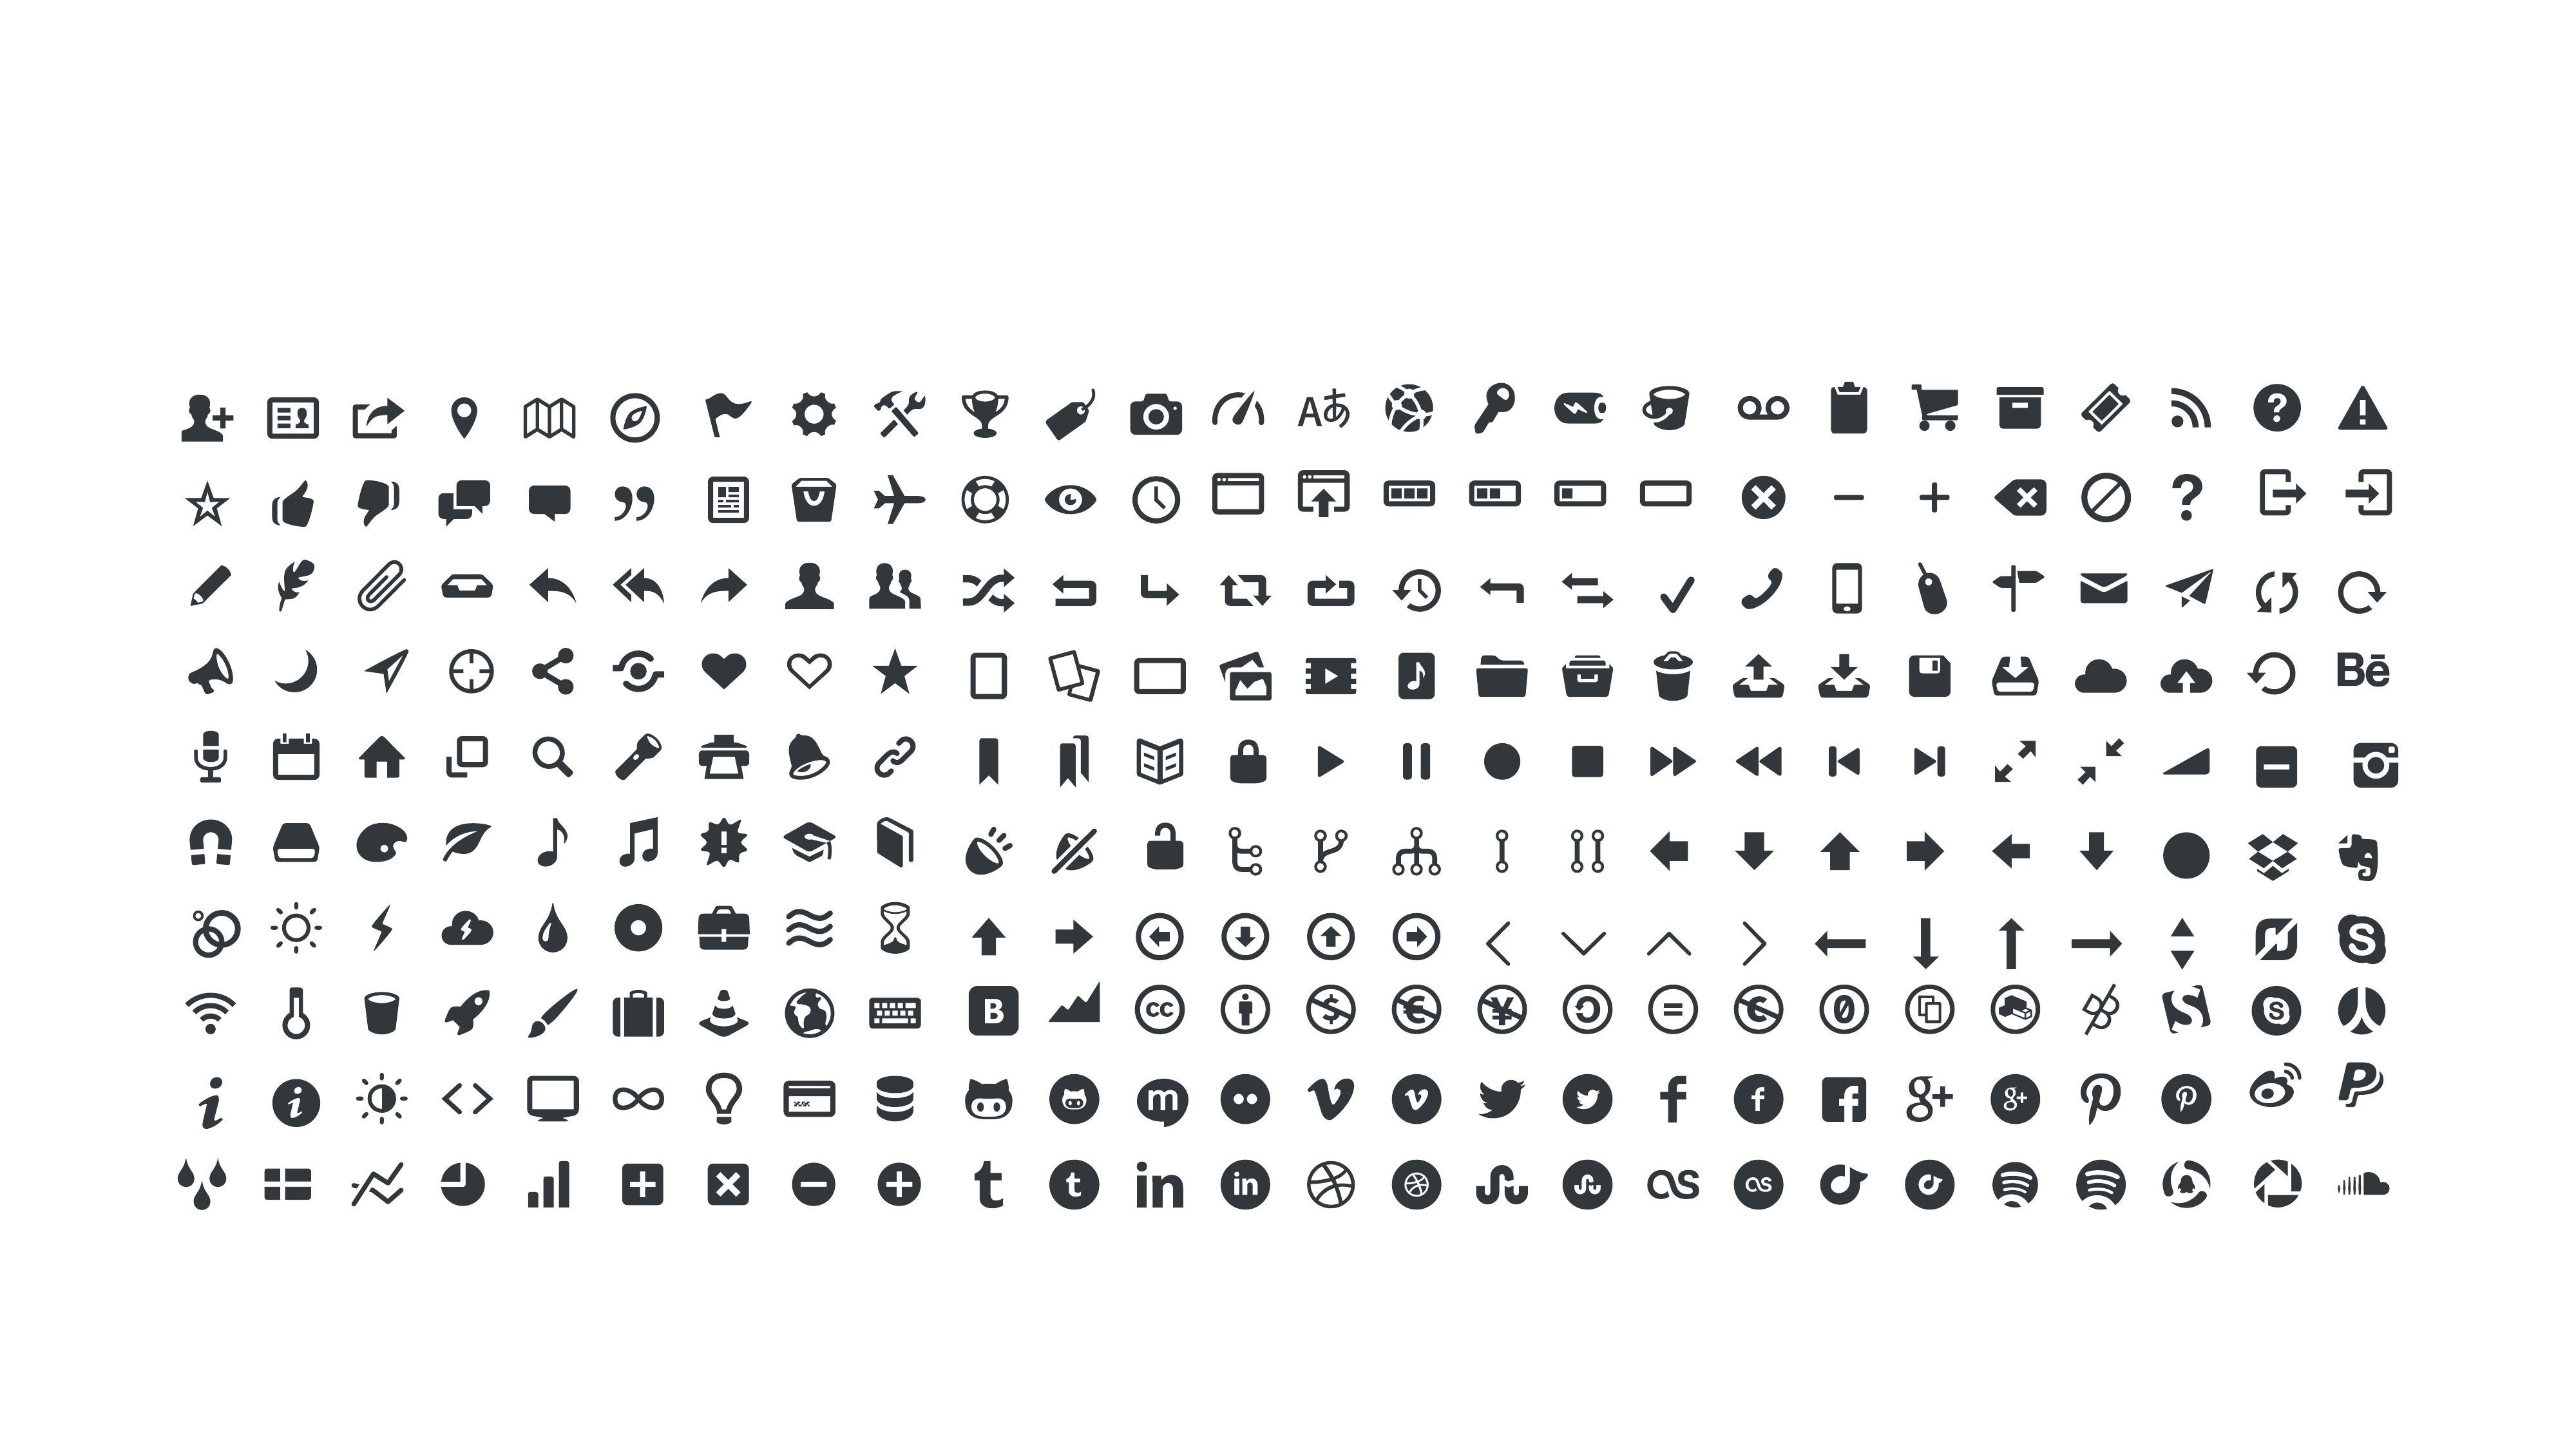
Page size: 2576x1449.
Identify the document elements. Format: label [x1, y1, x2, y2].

text_box [877, 1092, 913, 1107]
text_box [965, 1079, 1013, 1119]
text_box [625, 568, 664, 603]
text_box [306, 733, 310, 743]
text_box [1477, 984, 1527, 1034]
text_box [1735, 832, 1775, 871]
text_box [2170, 951, 2195, 970]
text_box [1655, 670, 1690, 701]
text_box [2343, 1179, 2346, 1195]
text_box [1562, 984, 1613, 1034]
text_box [2253, 384, 2301, 431]
text_box [391, 481, 399, 511]
text_box [2079, 832, 2114, 871]
text_box [1562, 1159, 1613, 1210]
text_box [541, 989, 578, 1025]
text_box [352, 404, 397, 439]
text_box [2260, 923, 2298, 960]
text_box [358, 735, 405, 778]
text_box [1045, 388, 1096, 440]
text_box [701, 734, 747, 748]
text_box [791, 478, 837, 522]
text_box [1132, 476, 1181, 524]
text_box [1660, 1075, 1686, 1122]
text_box [1391, 409, 1416, 430]
text_box [198, 1095, 223, 1129]
text_box [1562, 664, 1614, 697]
text_box [2338, 385, 2388, 430]
text_box [1134, 658, 1186, 694]
text_box [2267, 1195, 2299, 1208]
text_box [623, 671, 664, 692]
text_box [1660, 576, 1695, 613]
text_box [2256, 746, 2298, 788]
text_box [2338, 1062, 2377, 1101]
text_box [1829, 746, 1837, 777]
text_box [1998, 918, 2025, 969]
text_box [185, 992, 236, 1007]
text_box [877, 1105, 913, 1122]
text_box [792, 1162, 835, 1206]
text_box [358, 560, 406, 612]
text_box [873, 475, 926, 524]
text_box [527, 1075, 579, 1122]
text_box [200, 1013, 222, 1022]
text_box [1398, 652, 1435, 699]
text_box [2247, 834, 2298, 869]
text_box [366, 397, 405, 427]
text_box [194, 730, 227, 783]
text_box [1994, 479, 2046, 516]
text_box [1306, 984, 1356, 1034]
text_box [1999, 397, 2041, 429]
text_box [2184, 1160, 2211, 1189]
text_box [786, 922, 833, 934]
text_box [285, 1186, 311, 1200]
text_box [961, 475, 1009, 524]
text_box [438, 493, 472, 527]
text_box [1212, 392, 1246, 425]
text_box [264, 1186, 280, 1200]
text_box [283, 733, 287, 743]
text_box [1220, 1159, 1270, 1210]
text_box [1389, 388, 1405, 401]
text_box [2081, 383, 2131, 432]
text_box [1905, 1159, 1955, 1210]
text_box [1591, 829, 1605, 873]
text_box [1391, 984, 1442, 1034]
text_box [1228, 827, 1263, 876]
text_box [1554, 392, 1604, 424]
text_box [270, 925, 278, 930]
text_box [1469, 480, 1522, 507]
text_box [1818, 678, 1870, 698]
text_box [961, 390, 1009, 438]
text_box [361, 1078, 368, 1085]
text_box [988, 826, 997, 837]
text_box [2162, 984, 2211, 1034]
text_box [2367, 757, 2385, 774]
text_box [294, 945, 299, 954]
text_box [543, 1176, 554, 1208]
text_box [1639, 480, 1692, 507]
text_box [2081, 1073, 2121, 1126]
text_box [2338, 1184, 2341, 1193]
text_box [1996, 387, 2044, 395]
text_box [532, 647, 574, 695]
text_box [193, 1181, 211, 1211]
text_box [267, 397, 320, 439]
text_box [1307, 913, 1355, 961]
text_box [2348, 1177, 2351, 1195]
text_box [2279, 572, 2298, 614]
text_box [1219, 652, 1264, 683]
text_box [979, 738, 998, 785]
text_box [2260, 469, 2291, 516]
text_box [615, 486, 633, 521]
text_box [1562, 1074, 1613, 1124]
text_box [205, 1023, 216, 1035]
text_box [1831, 386, 1867, 434]
text_box [272, 1079, 321, 1127]
text_box [281, 913, 311, 942]
text_box [1820, 1164, 1868, 1205]
text_box [786, 909, 833, 921]
text_box [890, 736, 916, 766]
text_box [698, 905, 750, 934]
text_box [1745, 654, 1772, 680]
text_box [1737, 395, 1790, 420]
text_box [181, 394, 224, 442]
text_box [1048, 650, 1100, 702]
text_box [2291, 1164, 2302, 1191]
text_box [1391, 1159, 1442, 1210]
text_box [532, 736, 573, 777]
text_box [1055, 920, 1093, 954]
text_box [2081, 473, 2132, 523]
text_box [2162, 1161, 2179, 1197]
text_box [613, 1087, 664, 1110]
text_box [622, 1163, 663, 1206]
text_box [1383, 480, 1436, 507]
text_box [708, 477, 749, 524]
text_box [1051, 828, 1097, 874]
text_box [282, 987, 310, 1039]
text_box [1297, 397, 1322, 426]
text_box [2081, 573, 2128, 587]
text_box [2004, 1201, 2021, 1208]
text_box [2255, 1184, 2265, 1204]
text_box [1992, 834, 2030, 869]
text_box [264, 1168, 280, 1182]
text_box [272, 497, 280, 526]
text_box [899, 569, 921, 609]
text_box [787, 653, 832, 690]
text_box [538, 903, 568, 952]
text_box [1297, 470, 1350, 512]
text_box [449, 649, 494, 694]
text_box [2072, 931, 2123, 957]
text_box [272, 738, 320, 781]
text_box [528, 1191, 539, 1208]
text_box [473, 1083, 493, 1115]
text_box [193, 910, 241, 958]
text_box [371, 904, 393, 951]
text_box [869, 998, 921, 1029]
text_box [988, 594, 1015, 613]
text_box [191, 854, 205, 866]
text_box [209, 1159, 227, 1188]
text_box [785, 562, 834, 609]
text_box [1733, 1074, 1784, 1124]
text_box [379, 1072, 384, 1081]
text_box [1391, 1074, 1442, 1124]
text_box [630, 663, 647, 680]
text_box [903, 392, 926, 415]
text_box [1598, 402, 1607, 413]
text_box [1819, 984, 1869, 1034]
text_box [1401, 397, 1418, 413]
text_box [2345, 1071, 2384, 1108]
text_box [712, 1005, 736, 1019]
text_box [1221, 913, 1270, 961]
text_box [2172, 474, 2202, 506]
text_box [184, 480, 231, 527]
text_box [1577, 591, 1614, 609]
text_box [523, 397, 576, 439]
text_box [962, 568, 1015, 606]
text_box [698, 750, 750, 779]
text_box [1837, 748, 1860, 775]
text_box [399, 1096, 408, 1101]
text_box [1311, 489, 1337, 517]
text_box [441, 1083, 463, 1115]
text_box [1742, 921, 1767, 966]
text_box [1423, 415, 1432, 428]
text_box [1307, 1078, 1355, 1121]
text_box [213, 407, 234, 429]
text_box [282, 480, 314, 527]
text_box [1905, 984, 1955, 1034]
text_box [1484, 743, 1521, 780]
text_box [1909, 655, 1951, 697]
text_box [1647, 1170, 1699, 1199]
text_box [1324, 388, 1350, 428]
text_box [1650, 746, 1696, 776]
text_box [210, 1077, 223, 1089]
text_box [2365, 661, 2390, 687]
text_box [2255, 918, 2293, 956]
text_box [216, 854, 231, 866]
text_box [2338, 914, 2386, 965]
text_box [2249, 1070, 2294, 1108]
text_box [1654, 651, 1693, 670]
text_box [1306, 658, 1357, 694]
text_box [1220, 984, 1270, 1034]
text_box [2170, 1191, 2207, 1208]
text_box [2365, 987, 2386, 1027]
text_box [656, 998, 664, 1037]
text_box [2255, 571, 2275, 613]
text_box [451, 397, 477, 439]
text_box [395, 1112, 402, 1119]
text_box [276, 941, 283, 948]
text_box [2171, 388, 2211, 428]
text_box [2371, 654, 2385, 659]
text_box [1480, 578, 1524, 603]
text_box [274, 650, 318, 692]
text_box [1385, 397, 1393, 421]
text_box [1136, 1161, 1183, 1208]
text_box [974, 1160, 1004, 1209]
text_box [2271, 1159, 2288, 1177]
text_box [699, 936, 749, 950]
text_box [2075, 659, 2127, 693]
text_box [1002, 843, 1013, 851]
text_box [1400, 384, 1421, 390]
text_box [1393, 913, 1441, 961]
text_box [1147, 822, 1184, 870]
text_box [2082, 983, 2120, 1036]
text_box [1307, 574, 1355, 606]
text_box [1992, 1162, 2038, 1204]
text_box [1049, 1074, 1100, 1124]
text_box [700, 817, 748, 867]
text_box [2165, 569, 2213, 604]
text_box [356, 1096, 364, 1101]
text_box [1937, 746, 1945, 777]
text_box [2345, 483, 2380, 504]
text_box [443, 823, 491, 862]
text_box [705, 1072, 743, 1114]
text_box [1815, 931, 1866, 957]
text_box [2338, 834, 2381, 881]
text_box [2284, 1062, 2302, 1080]
text_box [1307, 1160, 1355, 1209]
text_box [1073, 735, 1089, 782]
text_box [1642, 386, 1690, 430]
text_box [192, 1003, 229, 1015]
text_box [309, 907, 316, 914]
text_box [783, 1081, 835, 1117]
text_box [188, 648, 233, 695]
text_box [1820, 832, 1860, 871]
text_box [1736, 746, 1782, 776]
text_box [1480, 655, 1525, 665]
text_box [2353, 743, 2399, 758]
text_box [1995, 764, 2013, 782]
text_box [2353, 762, 2399, 788]
text_box [970, 652, 1007, 699]
text_box [2358, 1175, 2361, 1195]
text_box [1476, 668, 1528, 697]
text_box [705, 393, 752, 437]
text_box [2338, 571, 2387, 614]
text_box [877, 817, 913, 867]
text_box [1733, 1159, 1784, 1210]
text_box [2077, 766, 2095, 785]
text_box [1574, 655, 1601, 658]
text_box [1219, 574, 1254, 606]
text_box [881, 902, 910, 954]
text_box [2337, 652, 2365, 687]
text_box [1317, 746, 1344, 777]
text_box [615, 904, 663, 952]
text_box [1732, 678, 1784, 698]
text_box [701, 653, 747, 690]
text_box [363, 649, 409, 694]
text_box [717, 989, 730, 1001]
text_box [273, 823, 320, 862]
text_box [1254, 401, 1264, 426]
text_box [1822, 1077, 1867, 1122]
text_box [1130, 393, 1183, 435]
text_box [1136, 913, 1184, 961]
text_box [996, 833, 1007, 843]
text_box [1476, 1165, 1514, 1205]
text_box [1572, 746, 1603, 777]
text_box [877, 1162, 921, 1206]
text_box [441, 574, 493, 598]
text_box [2273, 483, 2307, 504]
text_box [872, 648, 918, 694]
text_box [2170, 918, 2195, 937]
text_box [968, 986, 1019, 1036]
text_box [1561, 931, 1607, 956]
text_box [700, 568, 747, 603]
text_box [1314, 829, 1348, 873]
text_box [1220, 1074, 1270, 1124]
text_box [2350, 1016, 2374, 1035]
text_box [613, 650, 654, 672]
text_box [788, 734, 830, 780]
text_box [1504, 1186, 1528, 1205]
text_box [965, 837, 1003, 875]
text_box [276, 907, 283, 914]
text_box [1230, 672, 1272, 701]
text_box [792, 392, 836, 437]
text_box [1212, 473, 1264, 515]
text_box [285, 1168, 311, 1182]
text_box [792, 848, 824, 862]
text_box [869, 563, 906, 609]
text_box [2353, 1177, 2356, 1195]
text_box [2363, 1172, 2390, 1195]
text_box [2088, 1202, 2108, 1210]
text_box [356, 822, 408, 862]
text_box [1911, 384, 1958, 431]
text_box [441, 911, 493, 945]
text_box [2017, 571, 2045, 583]
text_box [613, 998, 621, 1037]
text_box [1232, 391, 1255, 425]
text_box [1060, 743, 1076, 788]
text_box [2181, 596, 2190, 607]
text_box [2246, 652, 2296, 695]
text_box [2106, 738, 2124, 757]
text_box [1392, 569, 1441, 612]
text_box [1837, 381, 1861, 392]
text_box [1402, 743, 1431, 780]
text_box [1485, 921, 1511, 966]
text_box [874, 749, 900, 778]
text_box [2162, 748, 2210, 775]
text_box [873, 391, 902, 411]
text_box [1920, 482, 1950, 513]
text_box [364, 992, 399, 1035]
text_box [1832, 563, 1862, 614]
text_box [1134, 984, 1185, 1035]
text_box [358, 480, 389, 527]
text_box [2080, 581, 2128, 603]
text_box [1474, 383, 1515, 434]
text_box [441, 1162, 485, 1206]
text_box [624, 989, 653, 1037]
text_box [619, 817, 658, 867]
text_box [2177, 1175, 2195, 1193]
text_box [1554, 480, 1607, 507]
text_box [2161, 659, 2213, 693]
text_box [528, 1021, 546, 1038]
text_box [971, 918, 1006, 956]
text_box [1230, 739, 1267, 784]
text_box [880, 419, 899, 437]
text_box [456, 480, 490, 514]
text_box [1741, 568, 1782, 609]
text_box [1392, 827, 1441, 876]
text_box [2256, 866, 2289, 881]
text_box [309, 941, 316, 948]
text_box [1648, 984, 1699, 1034]
text_box [190, 565, 231, 607]
text_box [2251, 986, 2302, 1036]
text_box [1052, 574, 1096, 606]
text_box [444, 990, 490, 1036]
text_box [2338, 987, 2358, 1027]
text_box [1569, 660, 1606, 666]
text_box [294, 902, 299, 910]
text_box [1561, 573, 1598, 590]
text_box [361, 1112, 368, 1119]
text_box [1136, 738, 1183, 785]
text_box [1413, 390, 1433, 413]
text_box [1907, 831, 1945, 871]
text_box [1141, 574, 1179, 606]
text_box [1570, 829, 1584, 873]
text_box [314, 925, 323, 930]
text_box [877, 1075, 913, 1094]
text_box [1918, 562, 1947, 614]
text_box [716, 1117, 732, 1125]
text_box [1990, 1074, 2041, 1124]
text_box [1990, 984, 2041, 1034]
text_box [537, 818, 568, 867]
text_box [1049, 1159, 1100, 1210]
text_box [1646, 931, 1692, 956]
text_box [1237, 574, 1272, 606]
text_box [2076, 1159, 2126, 1206]
text_box [558, 1160, 569, 1208]
text_box [1650, 831, 1688, 871]
text_box [1478, 1079, 1526, 1119]
text_box [351, 1162, 404, 1207]
text_box [278, 560, 315, 612]
text_box [786, 935, 833, 948]
text_box [699, 1017, 749, 1037]
text_box [1137, 1079, 1188, 1128]
text_box [785, 988, 835, 1038]
text_box [1913, 918, 1939, 969]
text_box [2163, 832, 2210, 879]
text_box [379, 1116, 384, 1125]
text_box [1496, 829, 1509, 873]
text_box [1932, 1086, 1953, 1107]
text_box [189, 819, 233, 850]
text_box [529, 485, 571, 522]
text_box [892, 407, 919, 437]
text_box [610, 393, 660, 443]
text_box [2161, 1074, 2211, 1124]
text_box [1992, 656, 2039, 696]
text_box [1044, 485, 1097, 515]
text_box [1733, 984, 1784, 1034]
text_box [446, 757, 468, 778]
text_box [613, 568, 631, 603]
text_box [1906, 1076, 1933, 1122]
text_box [2180, 510, 2192, 521]
text_box [395, 1078, 402, 1085]
text_box [177, 1159, 195, 1188]
text_box [1834, 495, 1864, 500]
text_box [1914, 748, 1936, 775]
text_box [1992, 565, 2016, 612]
text_box [367, 1084, 396, 1113]
text_box [1831, 654, 1858, 680]
text_box [783, 822, 835, 860]
text_box [615, 734, 662, 781]
text_box [2254, 1162, 2275, 1189]
text_box [2358, 469, 2392, 516]
text_box [1403, 418, 1420, 432]
text_box [457, 736, 488, 768]
text_box [1049, 981, 1100, 1023]
text_box [1741, 475, 1786, 520]
text_box [529, 568, 577, 603]
text_box [707, 1163, 749, 1206]
text_box [2018, 741, 2036, 759]
text_box [636, 486, 654, 521]
